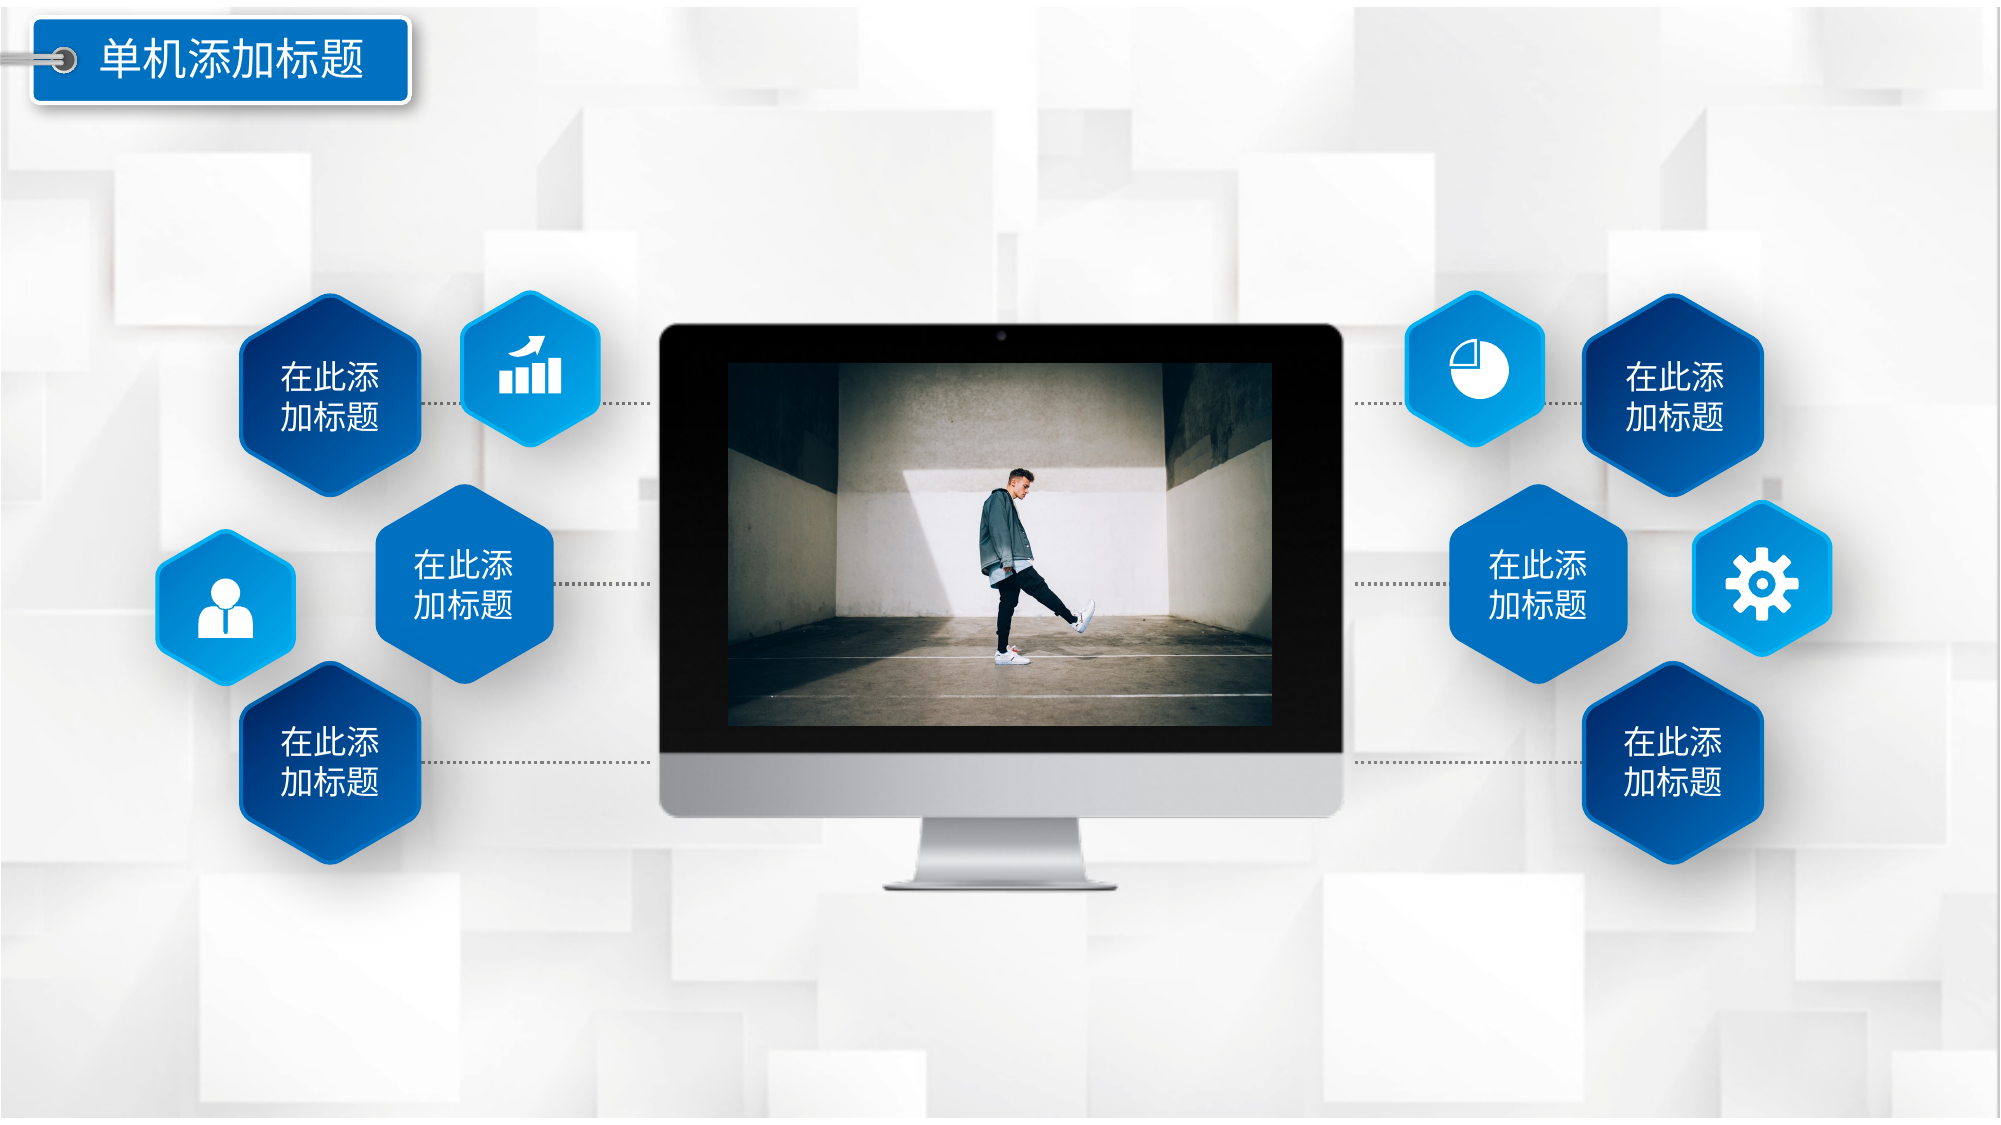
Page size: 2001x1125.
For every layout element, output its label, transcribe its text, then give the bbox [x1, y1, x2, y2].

text_box [1583, 662, 1763, 863]
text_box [499, 335, 562, 394]
text_box [1725, 547, 1799, 621]
text_box 在此添加标题 [1600, 348, 1751, 444]
text_box 在此添加标题 [1598, 713, 1748, 809]
text_box [1407, 404, 1543, 446]
text_box [241, 295, 420, 496]
text_box 在此添加标题 [255, 348, 406, 444]
text_box [462, 404, 598, 446]
text_box [1406, 292, 1544, 403]
text_box [241, 734, 420, 863]
text_box [1449, 484, 1628, 684]
text_box 单机添加标题 [53, 23, 410, 92]
text_box 在此添加标题 [388, 536, 539, 632]
picture [1, 7, 2000, 1118]
text_box 在此添加标题 [1463, 536, 1614, 632]
text_box [1693, 501, 1831, 655]
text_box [0, 54, 63, 65]
text_box [1586, 295, 1763, 496]
text_box [30, 16, 411, 105]
text_box [307, 667, 420, 762]
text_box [639, 311, 1361, 912]
text_box [462, 292, 599, 403]
text_box [157, 531, 294, 685]
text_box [1449, 338, 1509, 400]
text_box 在此添加标题 [255, 713, 406, 809]
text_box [50, 47, 77, 74]
text_box [375, 484, 554, 684]
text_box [198, 578, 253, 638]
